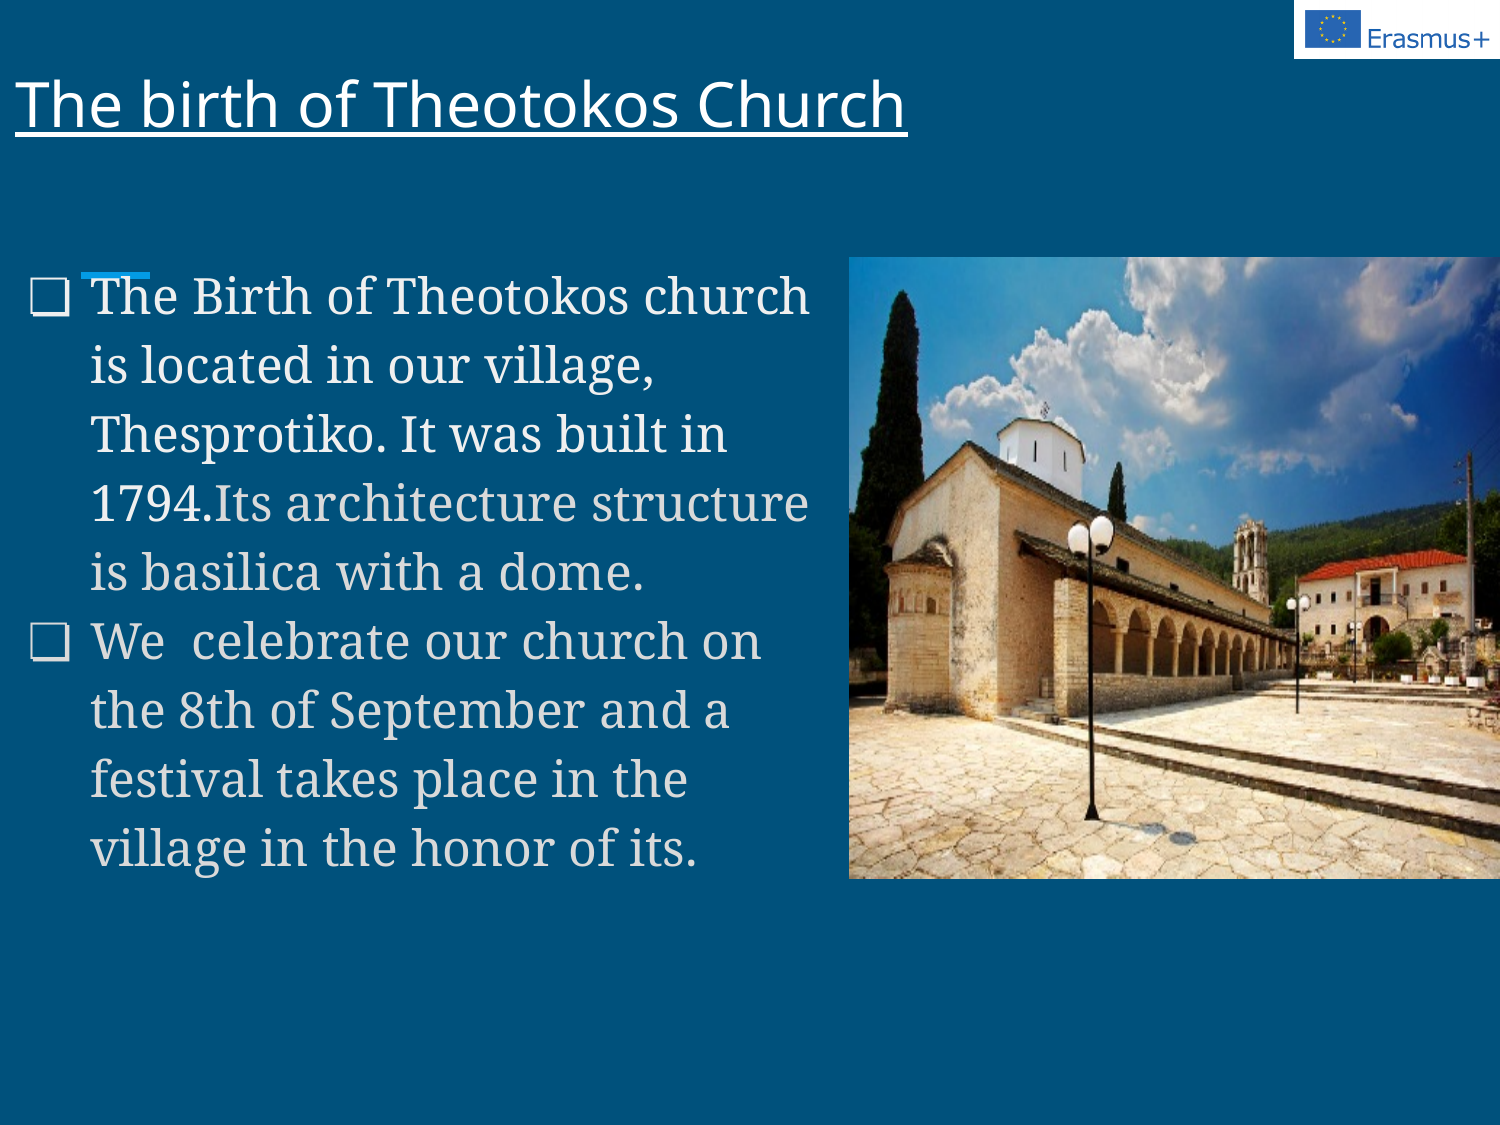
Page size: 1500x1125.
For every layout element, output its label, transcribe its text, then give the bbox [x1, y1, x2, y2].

picture [850, 258, 1500, 878]
picture [1295, 0, 1500, 58]
title The birth of Theotokos Church [0, 23, 1429, 155]
list The Birth of Theotokos church is located in our village, Thesprotiko. It was built in 1794.Its architecture structure is basilica with a dome. We celebrate our church on the 8th of September and a festival takes place in the village in the honor of its. [0, 210, 834, 1125]
